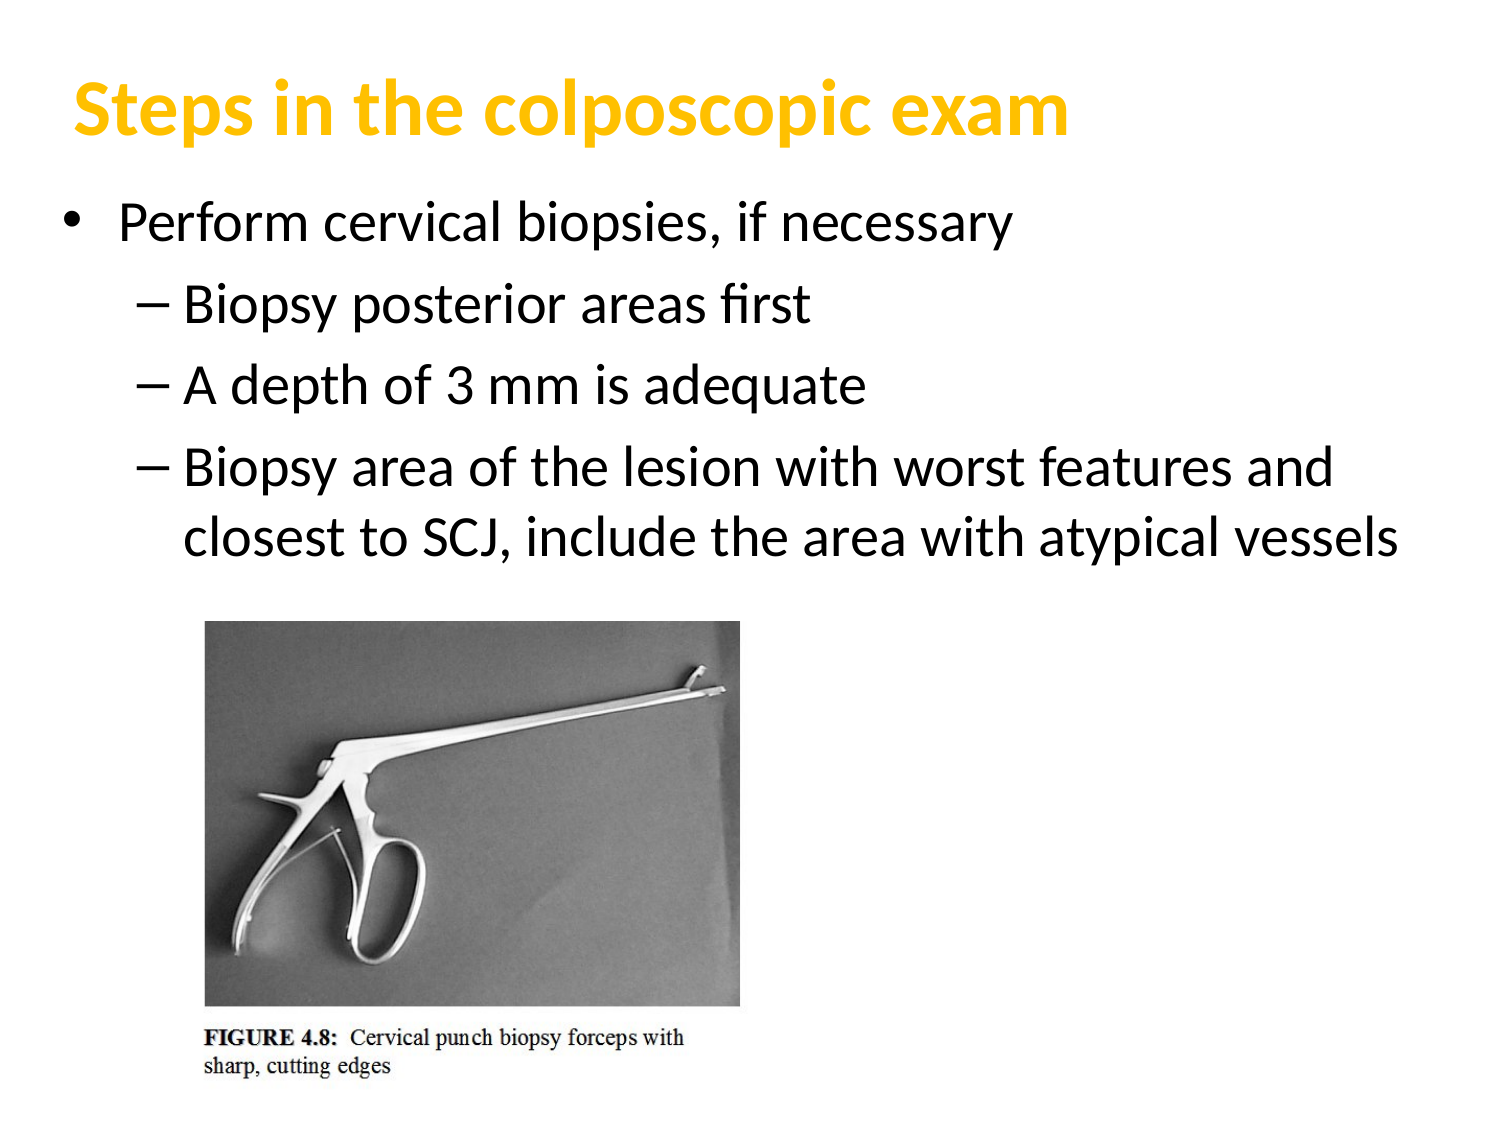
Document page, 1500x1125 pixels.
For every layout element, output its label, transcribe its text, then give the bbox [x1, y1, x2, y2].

title Steps in the colposcopic exam [58, 46, 1414, 160]
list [187, 620, 762, 1091]
list Perform cervical biopsies, if necessary Biopsy posterior areas first A depth of 3 mm is adequate Biopsy area of the lesion with worst features and closest to SCJ, include the area with atypical vessels [46, 175, 1427, 649]
